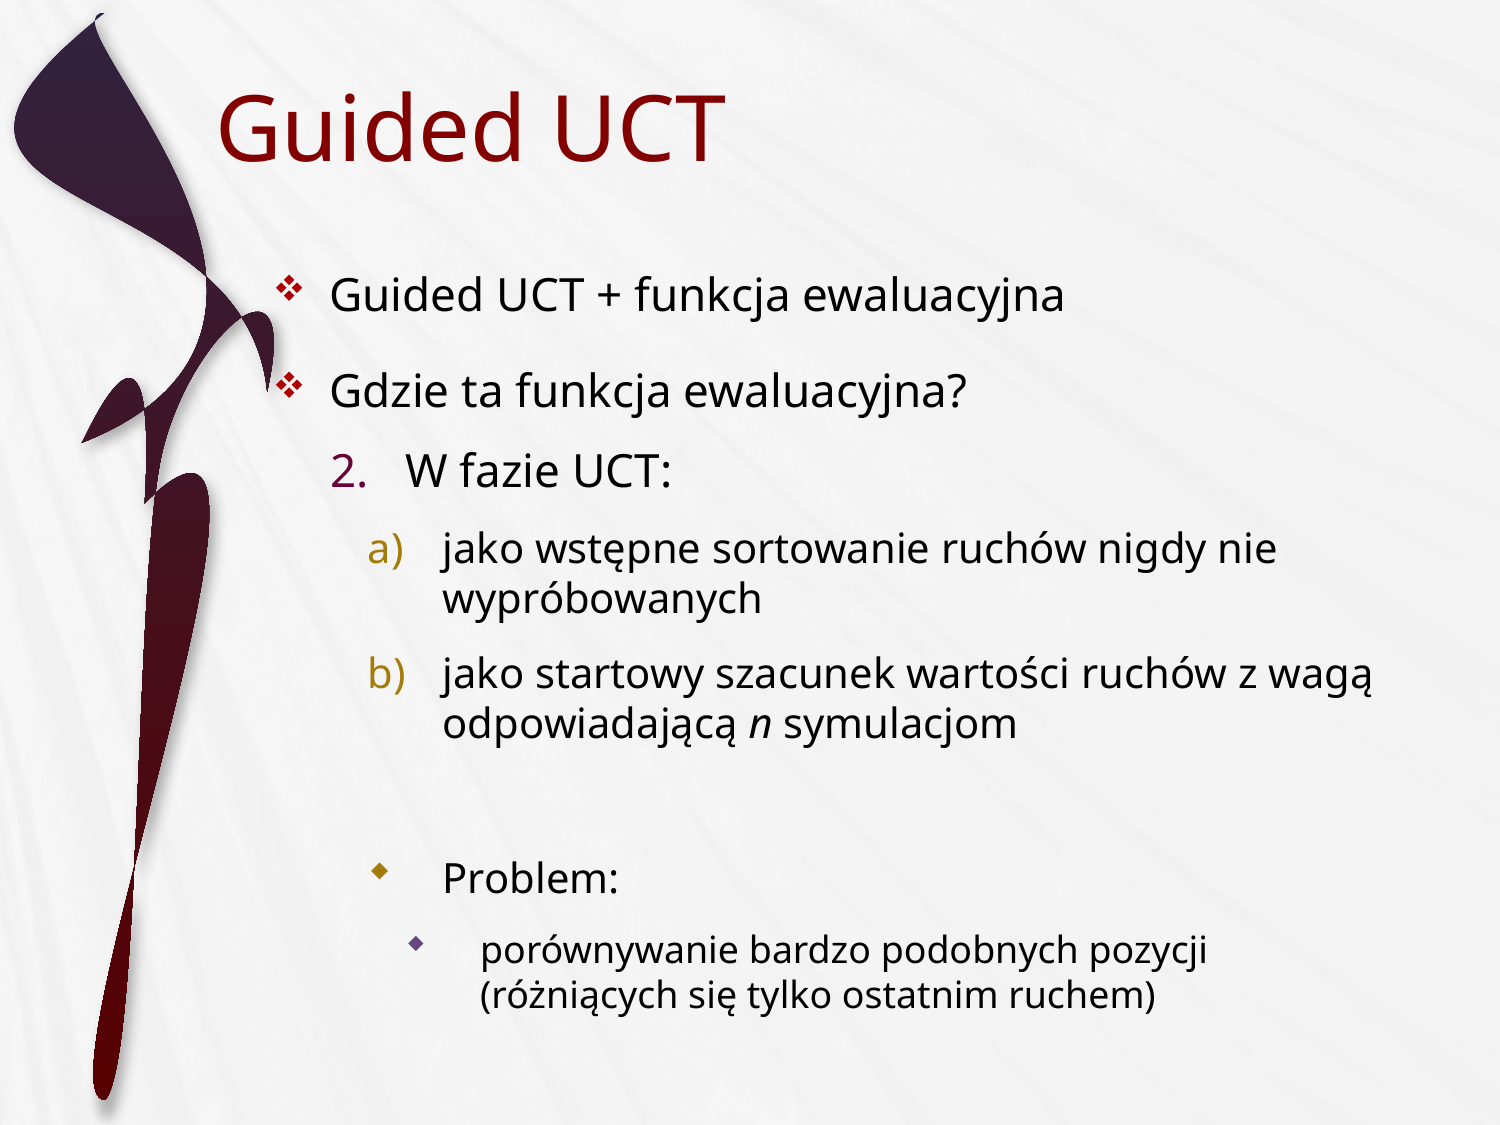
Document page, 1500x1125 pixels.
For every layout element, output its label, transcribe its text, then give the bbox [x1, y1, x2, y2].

title Guided UCT [200, 12, 1465, 238]
list Guided UCT + funkcja ewaluacyjna Gdzie ta funkcja ewaluacyjna? W fazie UCT: jako wstępne sortowanie ruchów nigdy nie wypróbowanych jako startowy szacunek wartości ruchów z wagą odpowiadającą n symulacjom Problem: porównywanie bardzo podobnych pozycji (różniących się tylko ostatnim ruchem) [257, 257, 1407, 1043]
